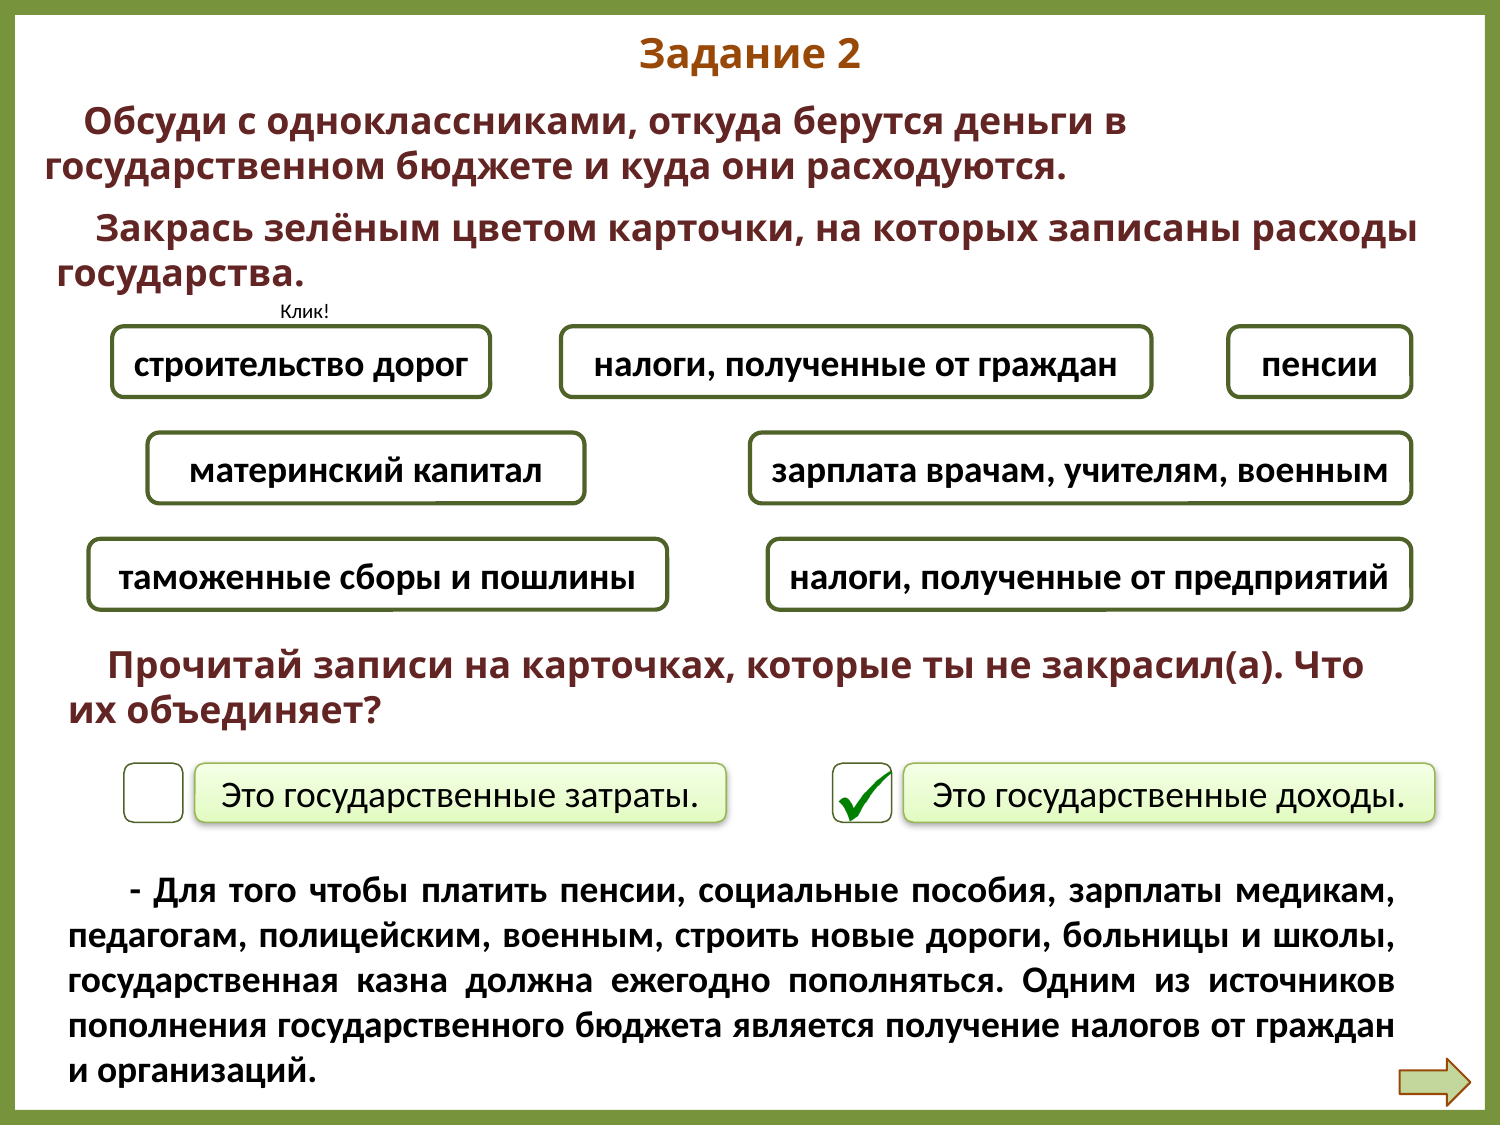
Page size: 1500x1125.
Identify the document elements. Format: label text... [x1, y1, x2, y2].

picture [838, 768, 892, 823]
text_box пенсии [1226, 324, 1414, 400]
text_box [1397, 1056, 1473, 1108]
text_box - Для того чтобы платить пенсии, социальные пособия, зарплаты медикам, педагогам, полицейским, военным, строить новые дороги, больницы и школы, государственная казна должна ежегодно пополняться. Одним из источников пополнения государственного бюджета является получение налогов от граждан и организаций. [53, 857, 1412, 1098]
text_box Это государственные затраты. [193, 762, 728, 824]
text_box налоги, полученные от предприятий [765, 536, 1414, 612]
text_box материнский капитал [145, 430, 587, 506]
text_box Обсуди с одноклассниками, откуда берутся деньги в государственном бюджете и куда они расходуются. [29, 89, 1459, 195]
text_box Клик! [265, 290, 420, 331]
text_box [121, 761, 186, 825]
text_box налоги, полученные от граждан [558, 324, 1154, 400]
text_box Прочитай записи на карточках, которые ты не закрасил(а). Что их объединяет? [53, 633, 1436, 739]
text_box таможенные сборы и пошлины [86, 536, 670, 612]
text_box Закрась зелёным цветом карточки, на которых записаны расходы государства. [41, 196, 1471, 301]
text_box зарплата врачам, учителям, военным [747, 430, 1414, 506]
text_box строительство дорог [110, 324, 493, 400]
text_box Задание 2 [620, 19, 880, 84]
text_box [830, 761, 893, 820]
text_box Это государственные доходы. [902, 762, 1436, 824]
